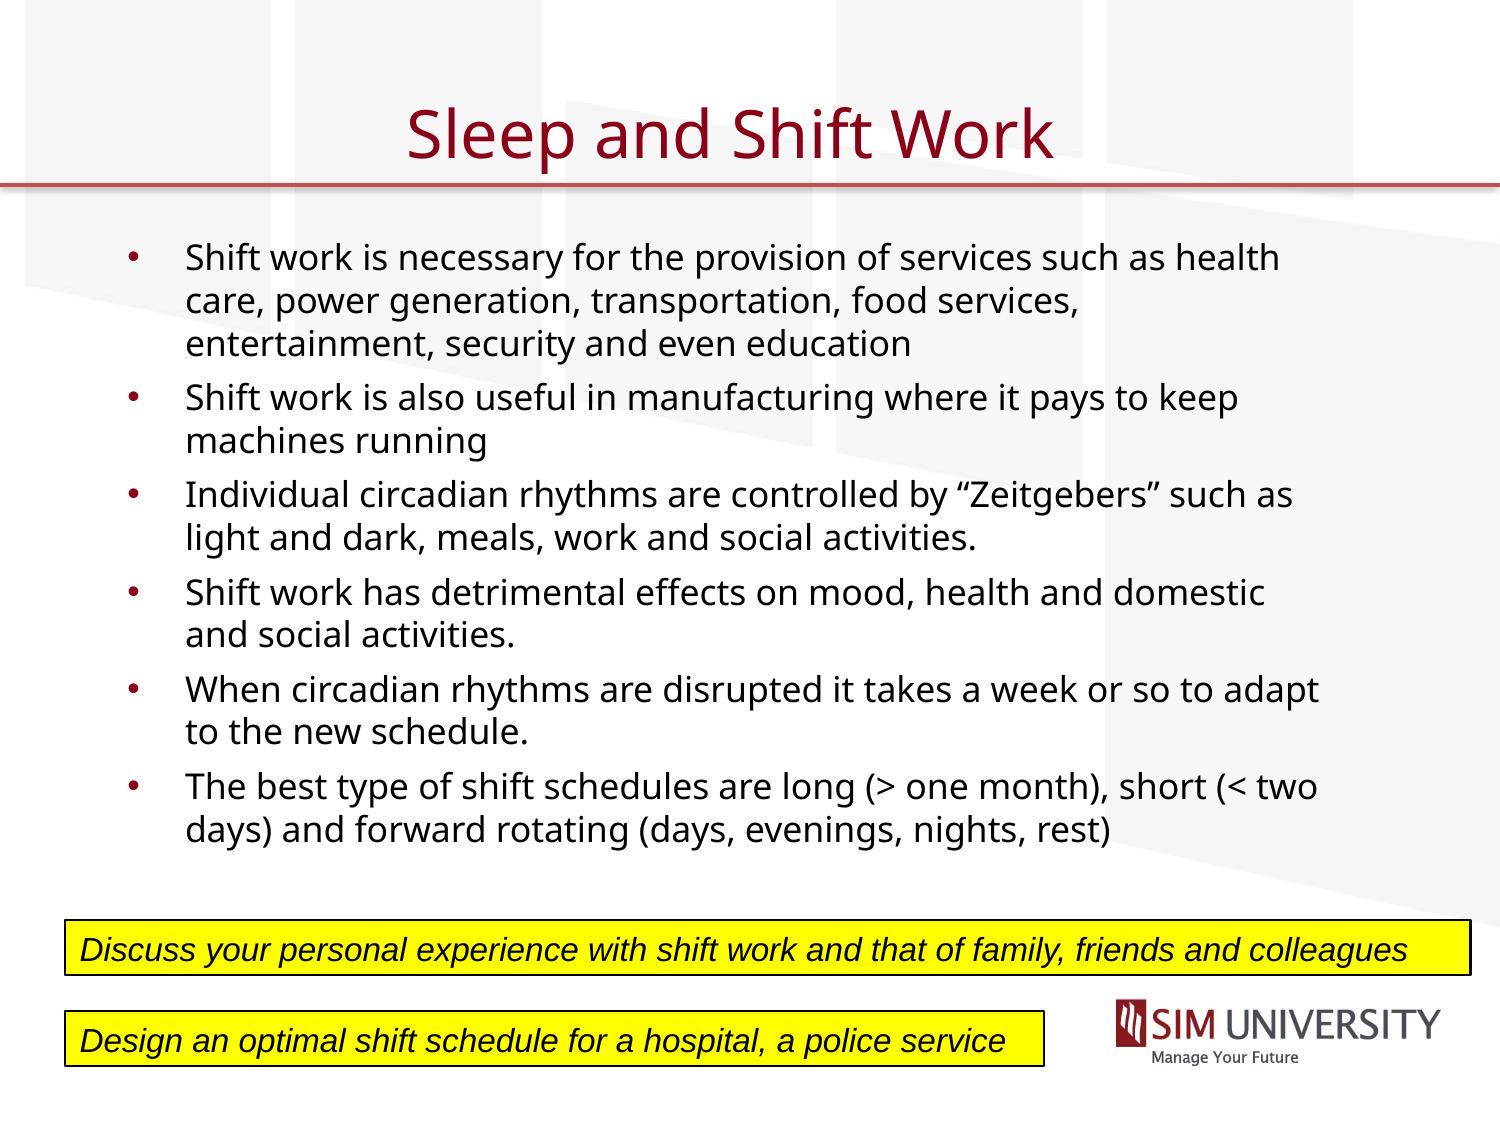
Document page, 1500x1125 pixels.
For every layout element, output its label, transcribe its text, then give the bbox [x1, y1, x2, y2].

picture [0, 187, 1500, 1125]
text_box Discuss your personal experience with shift work and that of family, friends and colleagues [64, 920, 1471, 975]
list Shift work is necessary for the provision of services such as health care, power generation, transportation, food services, entertainment, security and even education Shift work is also useful in manufacturing where it pays to keep machines running Individual circadian rhythms are controlled by “Zeitgebers” such as light and dark, meals, work and social activities. Shift work has detrimental effects on mood, health and domestic and social activities. When circadian rhythms are disrupted it takes a week or so to adapt to the new schedule. The best type of shift schedules are long (> one month), short (< two days) and forward rotating (days, evenings, nights, rest) [112, 227, 1350, 858]
text_box Design an optimal shift schedule for a hospital, a police service [64, 1011, 1044, 1066]
title Sleep and Shift Work [112, 84, 1350, 185]
picture [0, 0, 1500, 183]
